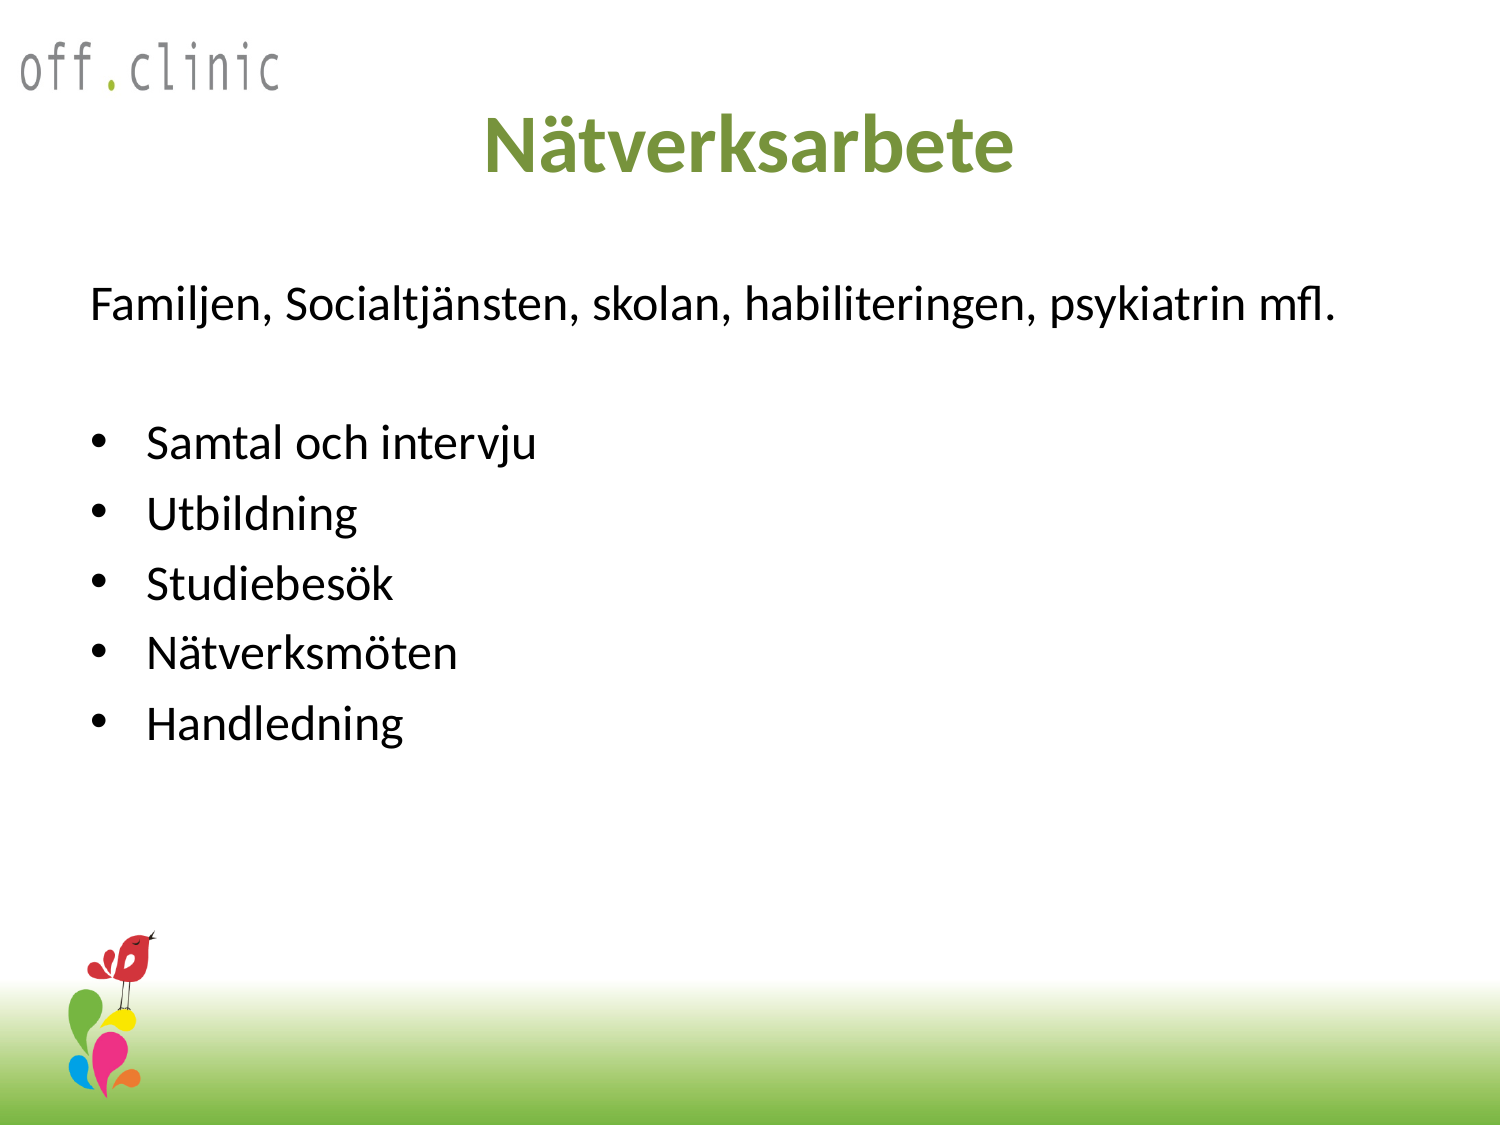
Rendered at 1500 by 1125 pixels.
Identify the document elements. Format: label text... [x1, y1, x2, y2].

picture [0, 0, 307, 140]
title Nätverksarbete [75, 45, 1425, 233]
picture [0, 930, 1500, 1125]
list Familjen, Socialtjänsten, skolan, habiliteringen, psykiatrin mfl. Samtal och intervju Utbildning Studiebesök Nätverksmöten Handledning [75, 262, 1425, 929]
